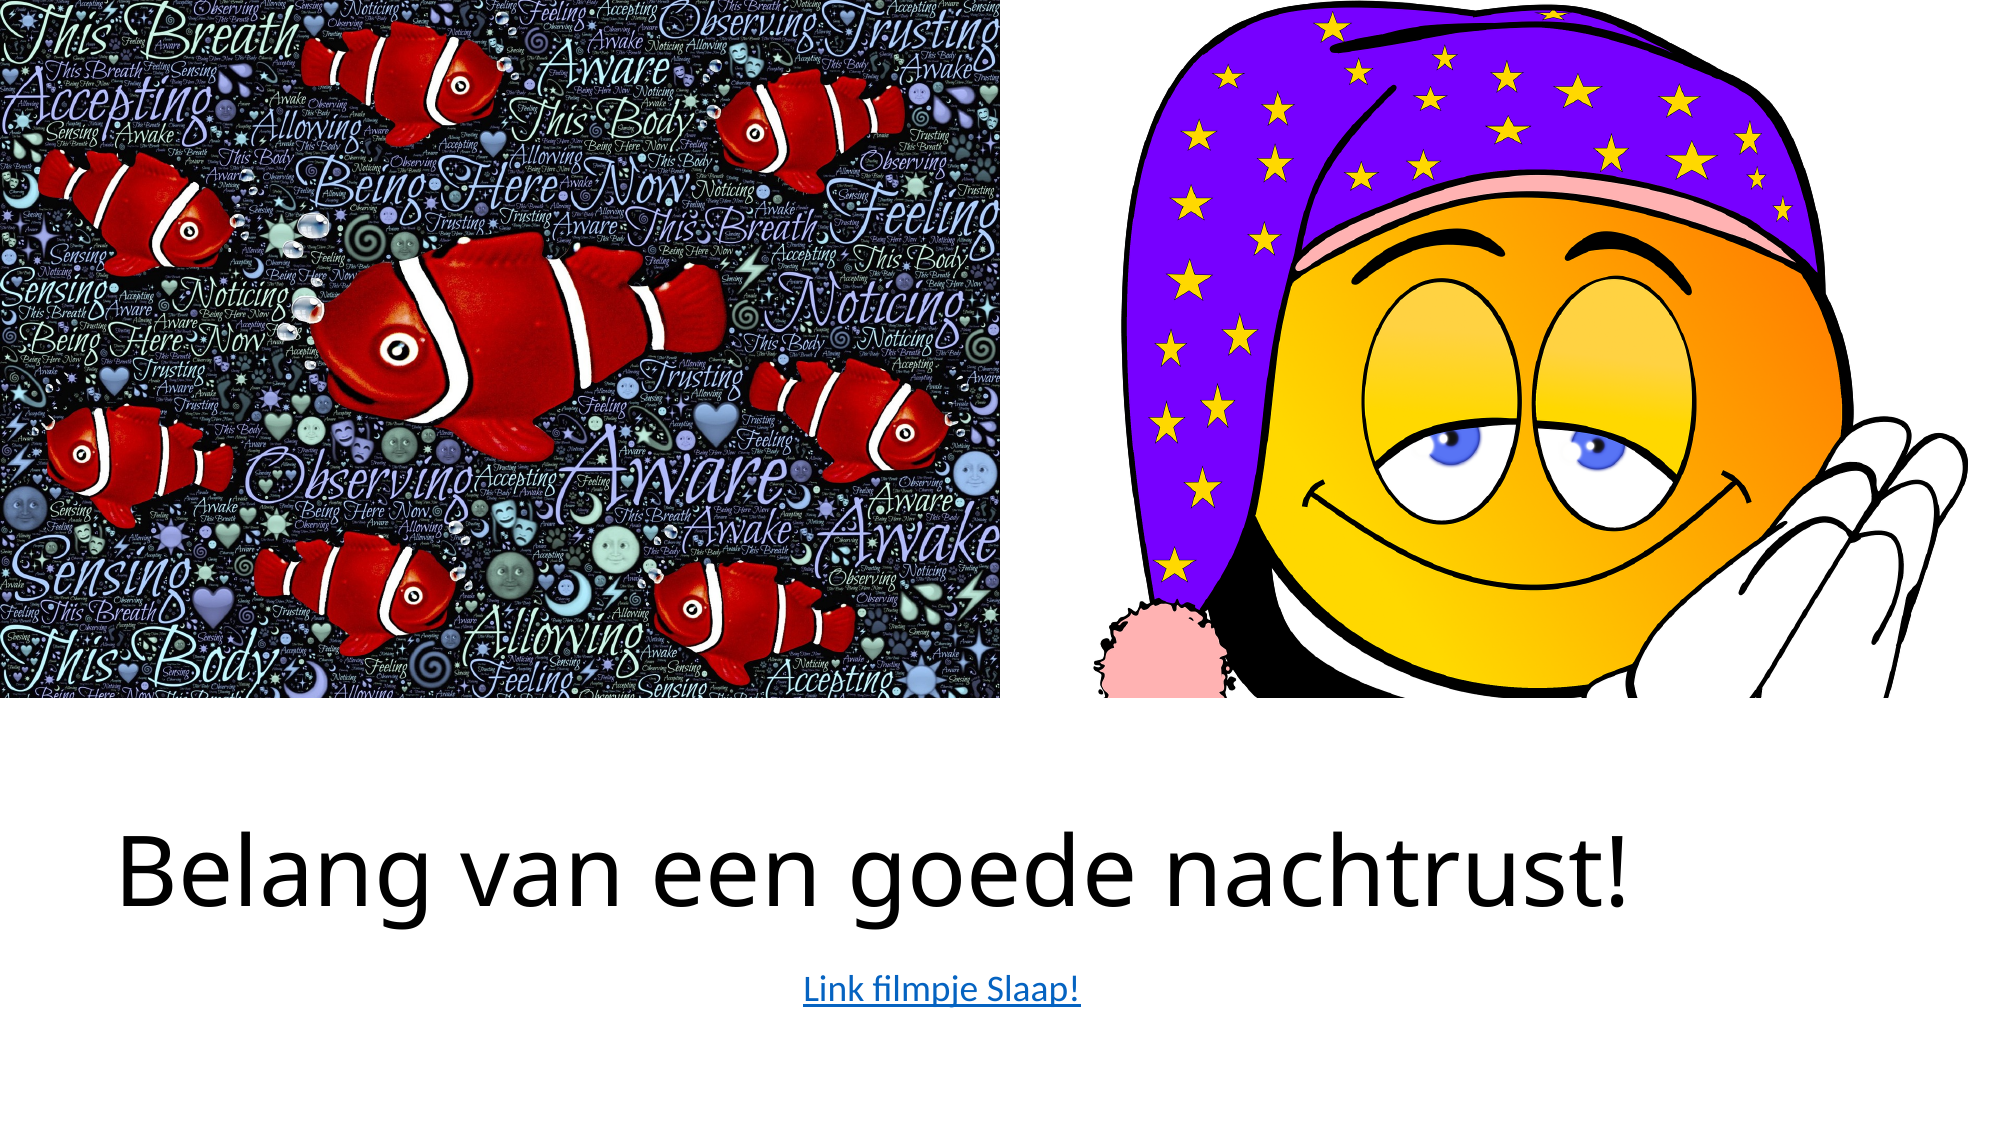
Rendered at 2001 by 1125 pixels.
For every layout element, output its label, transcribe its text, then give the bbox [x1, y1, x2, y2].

title Belang van een goede nachtrust! [99, 719, 1892, 936]
picture [0, 0, 2000, 698]
text_box Link filmpje Slaap! [788, 957, 1096, 1062]
